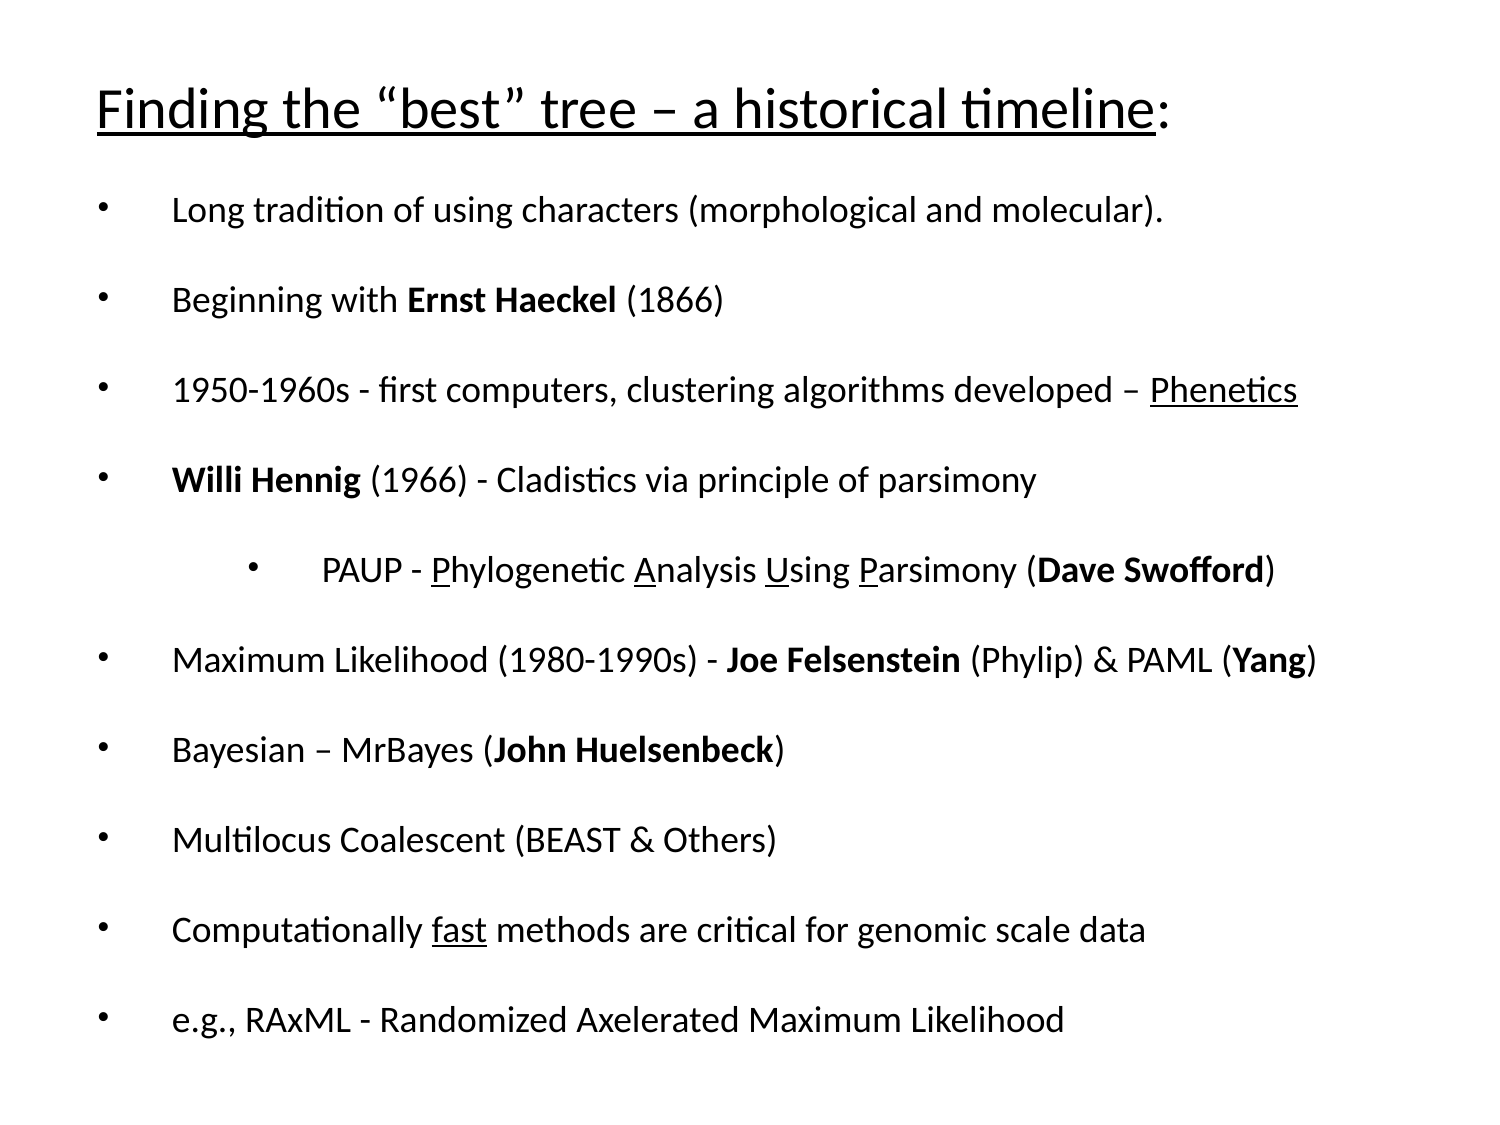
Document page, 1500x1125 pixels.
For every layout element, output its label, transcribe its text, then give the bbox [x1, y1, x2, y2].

text_box Finding the “best” tree – a historical timeline: Long tradition of using characters (morphological and molecular). Beginning with Ernst Haeckel (1866) 1950-1960s - first computers, clustering algorithms developed – Phenetics Willi Hennig (1966) - Cladistics via principle of parsimony PAUP - Phylogenetic Analysis Using Parsimony (Dave Swofford) Maximum Likelihood (1980-1990s) - Joe Felsenstein (Phylip) & PAML (Yang) Bayesian – MrBayes (John Huelsenbeck) Multilocus Coalescent (BEAST & Others) Computationally fast methods are critical for genomic scale data e.g., RAxML - Randomized Axelerated Maximum Likelihood [82, 62, 1410, 1125]
